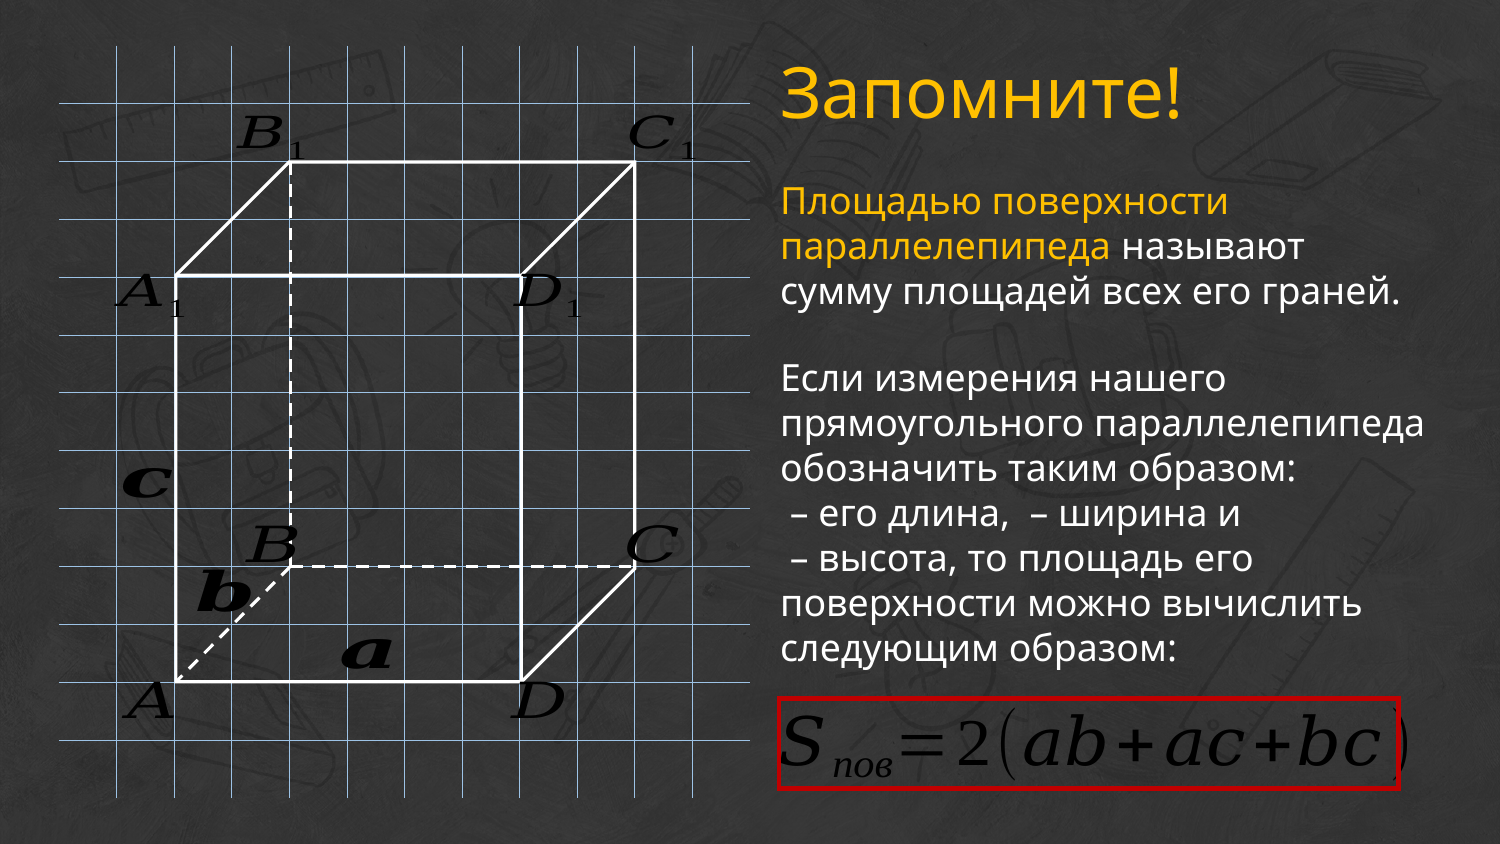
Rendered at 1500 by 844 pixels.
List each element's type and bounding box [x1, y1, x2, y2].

picture [0, 0, 1500, 844]
text_box [175, 162, 635, 682]
